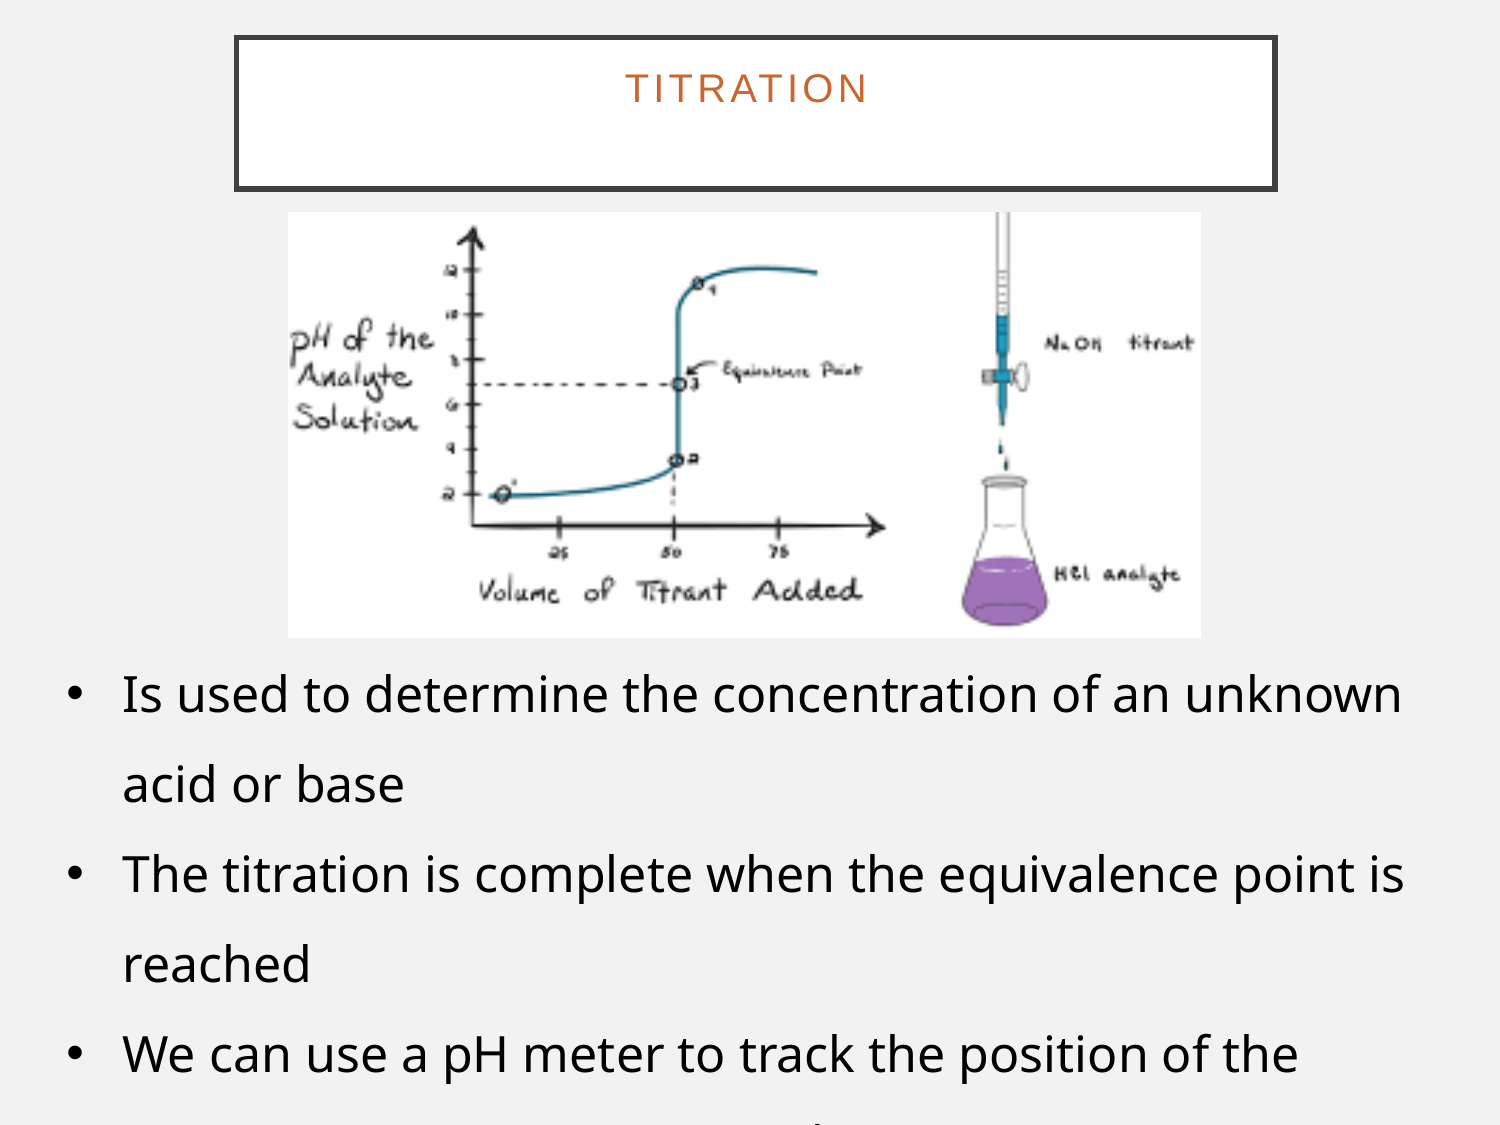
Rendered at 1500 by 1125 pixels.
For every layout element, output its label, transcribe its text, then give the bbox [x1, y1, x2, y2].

text_box Is used to determine the concentration of an unknown acid or base The titration is complete when the equivalence point is reached We can use a pH meter to track the position of the reaction, or we can use an indicator [51, 625, 1438, 1125]
picture [288, 212, 1201, 638]
title Titration [234, 35, 1278, 192]
